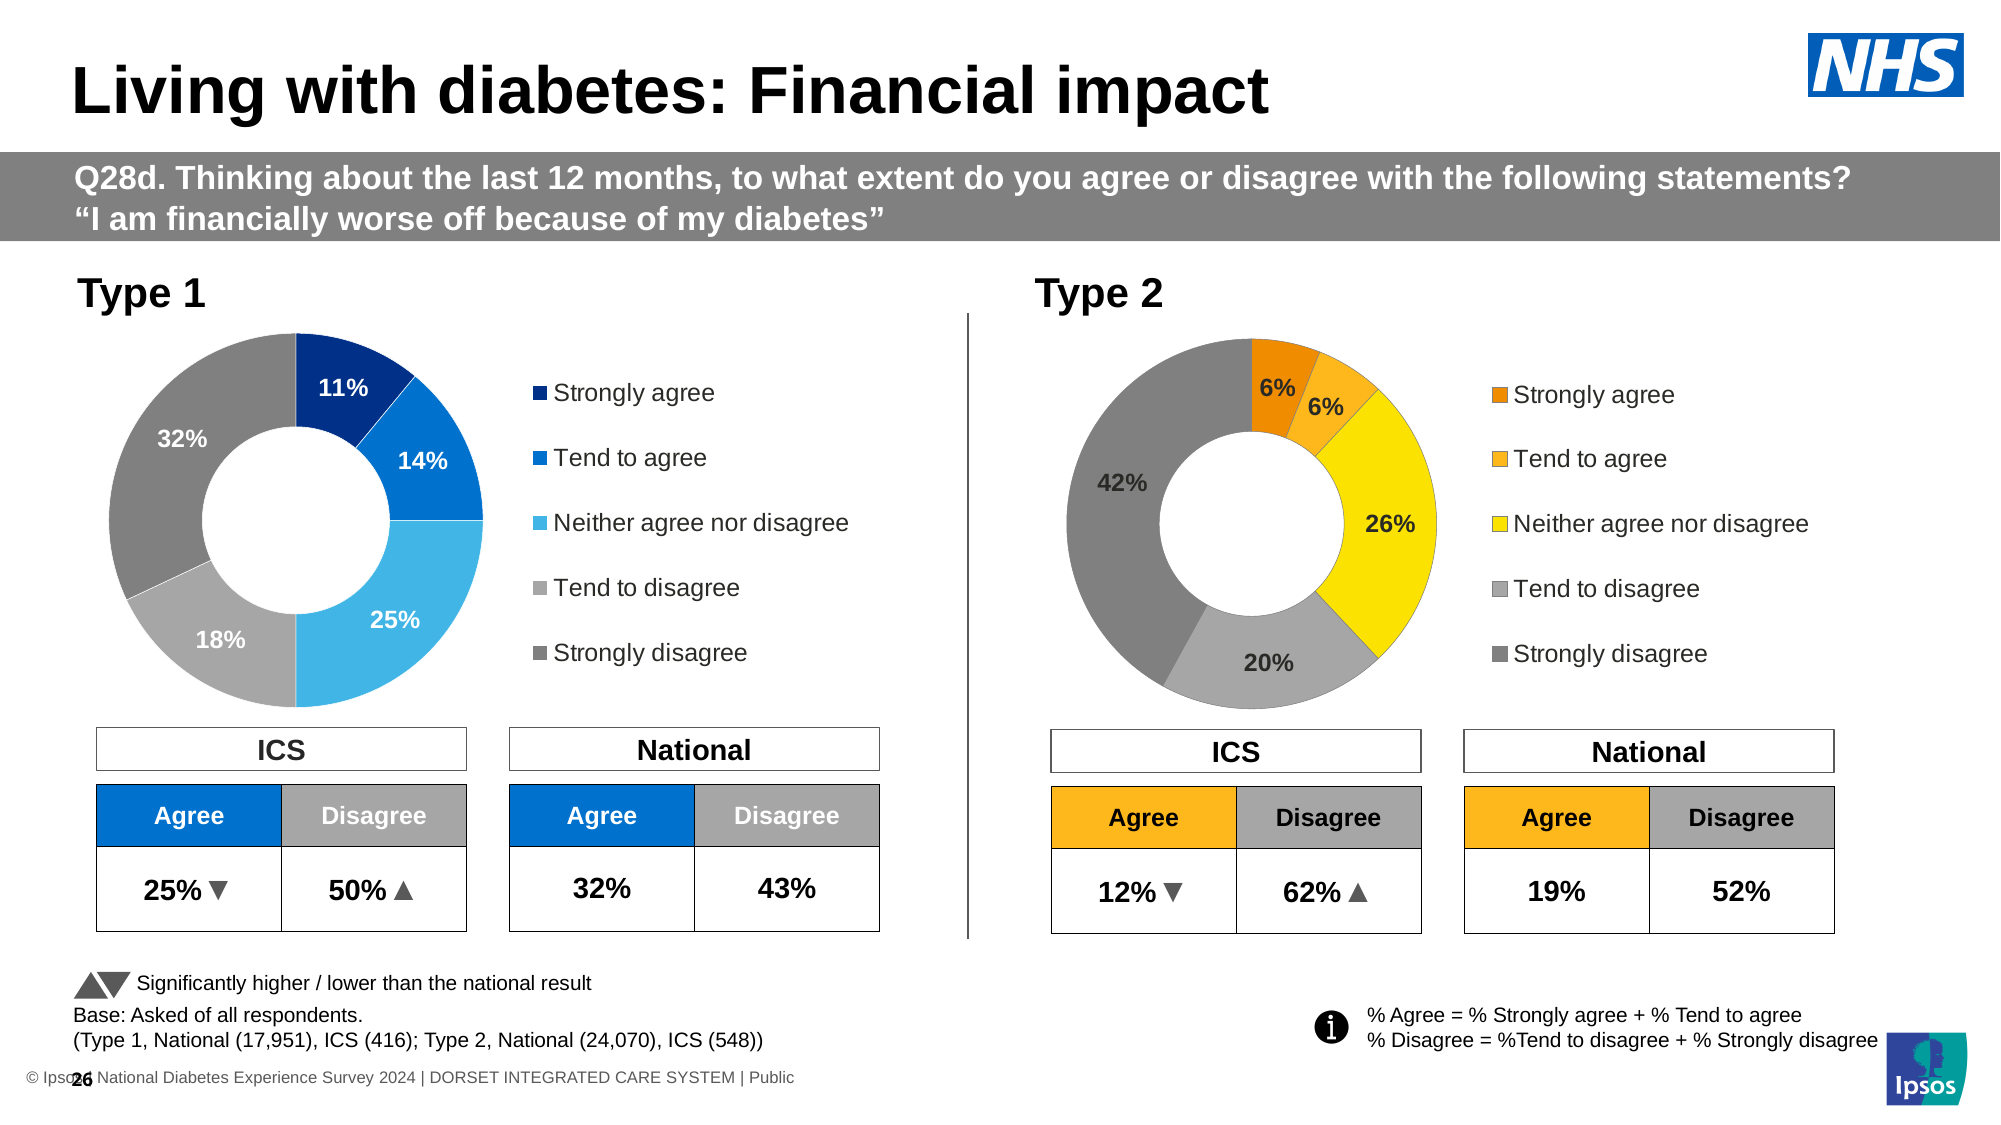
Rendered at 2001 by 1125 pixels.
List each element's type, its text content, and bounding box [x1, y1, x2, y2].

text_box % Agree = % Strongly agree + % Tend to agree % Disagree = %Tend to disagree + % Strongly disagree [1352, 994, 1924, 1059]
text_box ICS [96, 727, 467, 771]
table_cell 19% [1465, 849, 1649, 933]
table_header Agree [97, 785, 281, 846]
picture [1807, 33, 1964, 97]
table_cell 52% [1650, 849, 1834, 933]
text_box [71, 970, 110, 1000]
text_box [94, 970, 122, 1001]
title Living with diabetes: Financial impact [71, 32, 1809, 124]
table_header Disagree [695, 785, 879, 846]
chart [96, 328, 885, 713]
text_box Type 2 [922, 265, 1276, 316]
table_header Disagree [1237, 787, 1421, 848]
table_cell 25%▼ [97, 847, 281, 931]
text_box 26 [71, 1029, 122, 1090]
text_box National [509, 727, 880, 771]
table_header Disagree [1650, 787, 1834, 848]
text_box ICS [1051, 729, 1422, 773]
table_cell 62%▲ [1237, 849, 1421, 933]
chart [1056, 329, 1845, 714]
text_box National [1464, 729, 1835, 773]
table_cell 12%▼ [1052, 849, 1236, 933]
table_cell 32% [510, 847, 694, 931]
picture [1886, 1032, 1968, 1106]
table_header Agree [1465, 787, 1649, 848]
text_box Base: Asked of all respondents. (Type 1, National (17,951), ICS (416); Type 2, National (24,070), ICS (548)) [73, 1001, 1886, 1052]
table_header Disagree [282, 785, 466, 846]
text_box Q28d. Thinking about the last 12 months, to what extent do you agree or disagree with the following statements? “I am financially worse off because of my diabetes” [0, 152, 2000, 242]
table_cell 50%▲ [282, 847, 466, 931]
table_header Agree [1052, 787, 1236, 848]
table_header Agree [510, 785, 694, 846]
text_box Type 1 [0, 265, 319, 316]
table_cell 43% [695, 847, 879, 931]
table_header Significantly higher / lower than the national result [122, 964, 648, 1001]
picture [1310, 1006, 1353, 1048]
